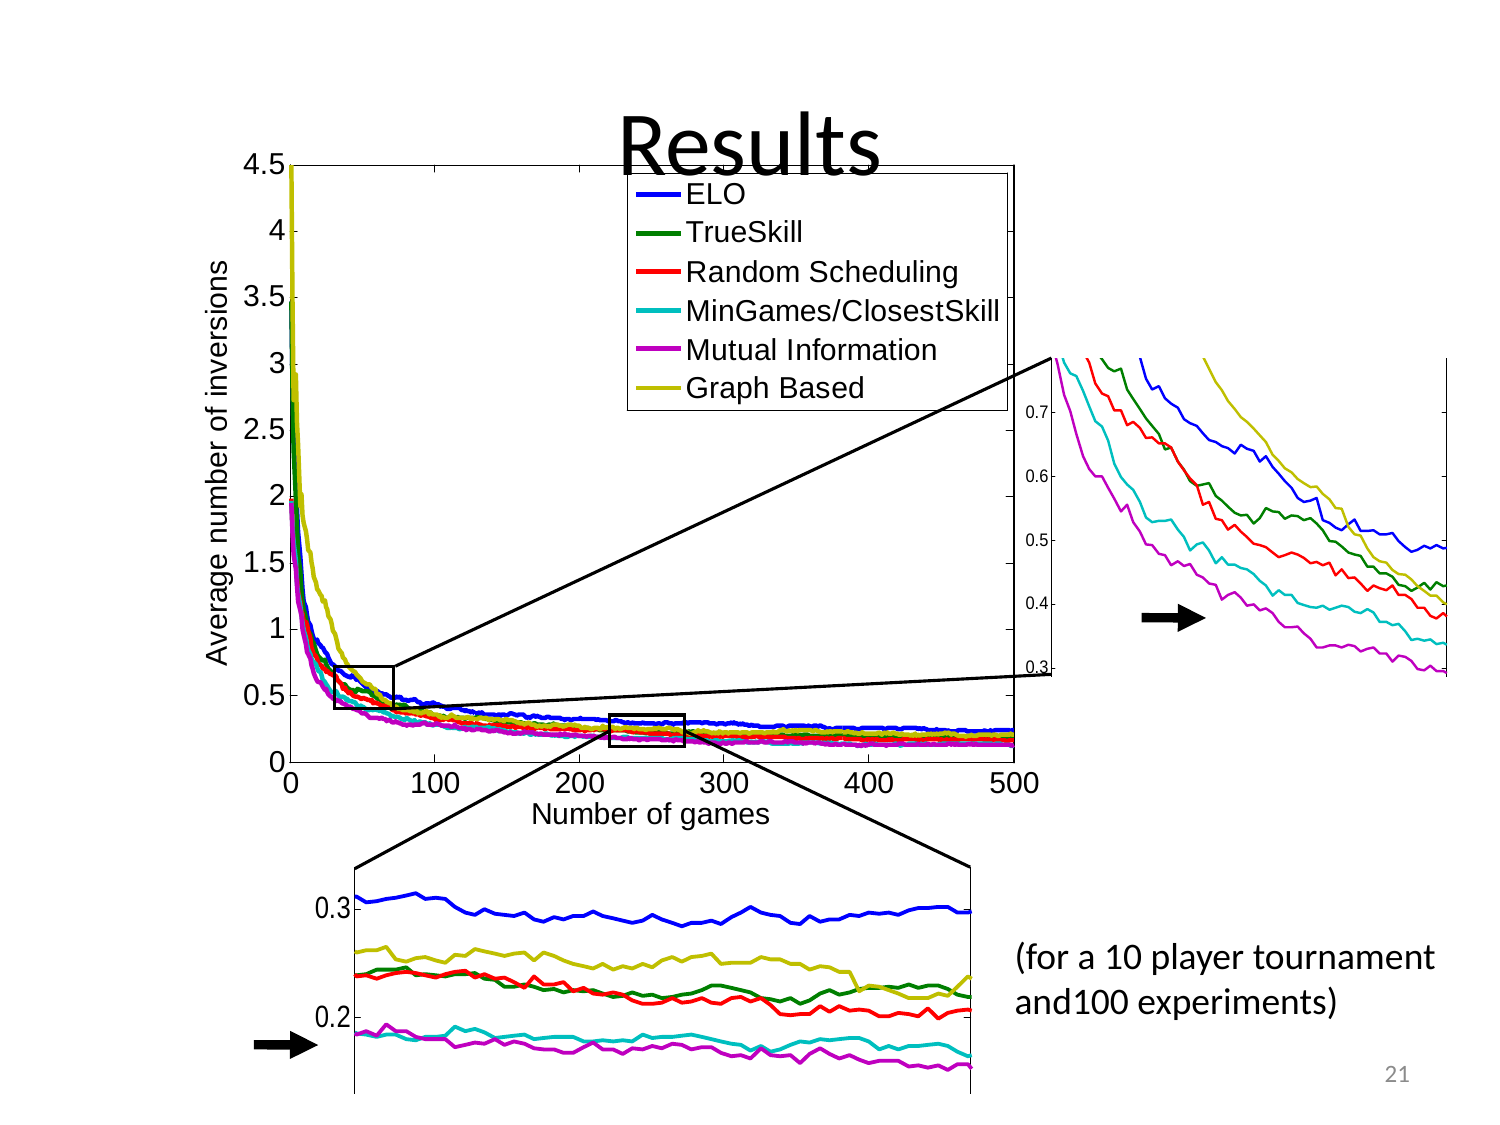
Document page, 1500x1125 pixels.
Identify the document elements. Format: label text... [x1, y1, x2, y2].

picture [168, 110, 1103, 844]
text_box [253, 714, 986, 1094]
text_box (for a 10 player tournament and100 experiments) [999, 924, 1463, 1030]
slide_number 21 [1074, 1042, 1425, 1103]
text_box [334, 357, 1454, 710]
title Results [75, 45, 1425, 233]
